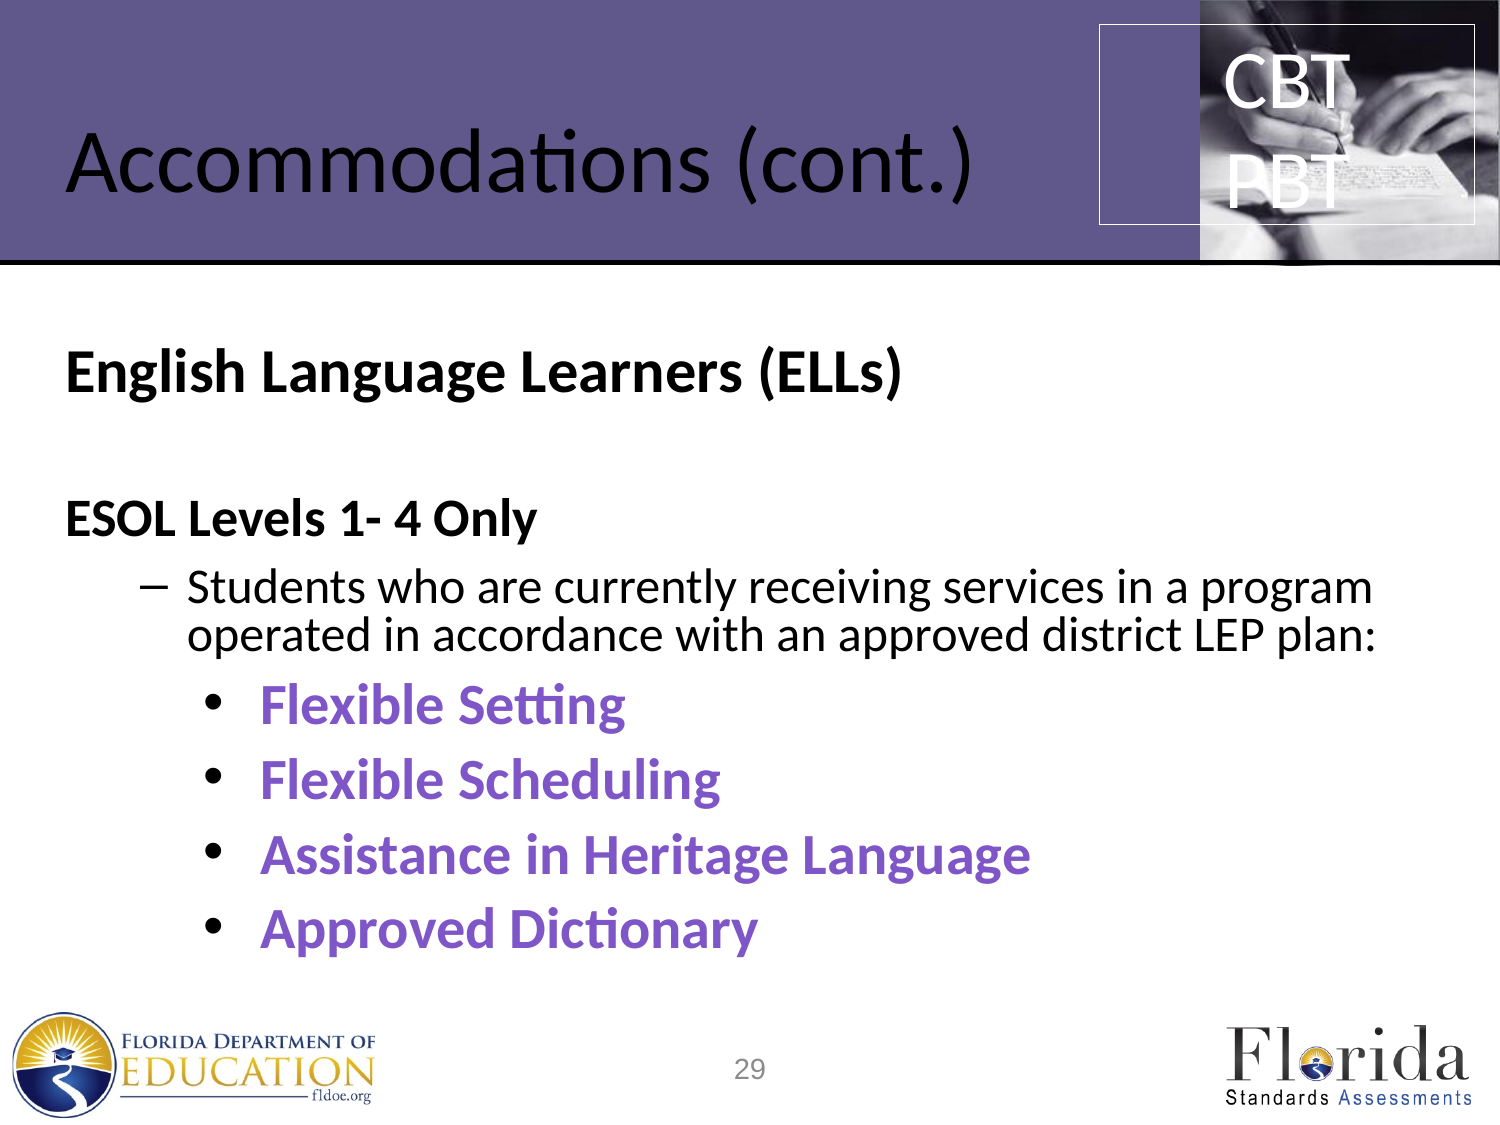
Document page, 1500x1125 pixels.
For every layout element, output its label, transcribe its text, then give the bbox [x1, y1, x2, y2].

picture [0, 0, 1500, 260]
picture [12, 1012, 375, 1118]
text_box CBT PBT [1099, 24, 1475, 225]
title Accommodations (cont.) [50, 37, 1400, 275]
picture [1226, 1025, 1471, 1105]
list English Language Learners (ELLs) ESOL Levels 1- 4 Only Students who are currently receiving services in a program operated in accordance with an approved district LEP plan: Flexible Setting Flexible Scheduling Assistance in Heritage Language Approved Dictionary [50, 337, 1463, 1068]
slide_number 29 [512, 1037, 988, 1098]
